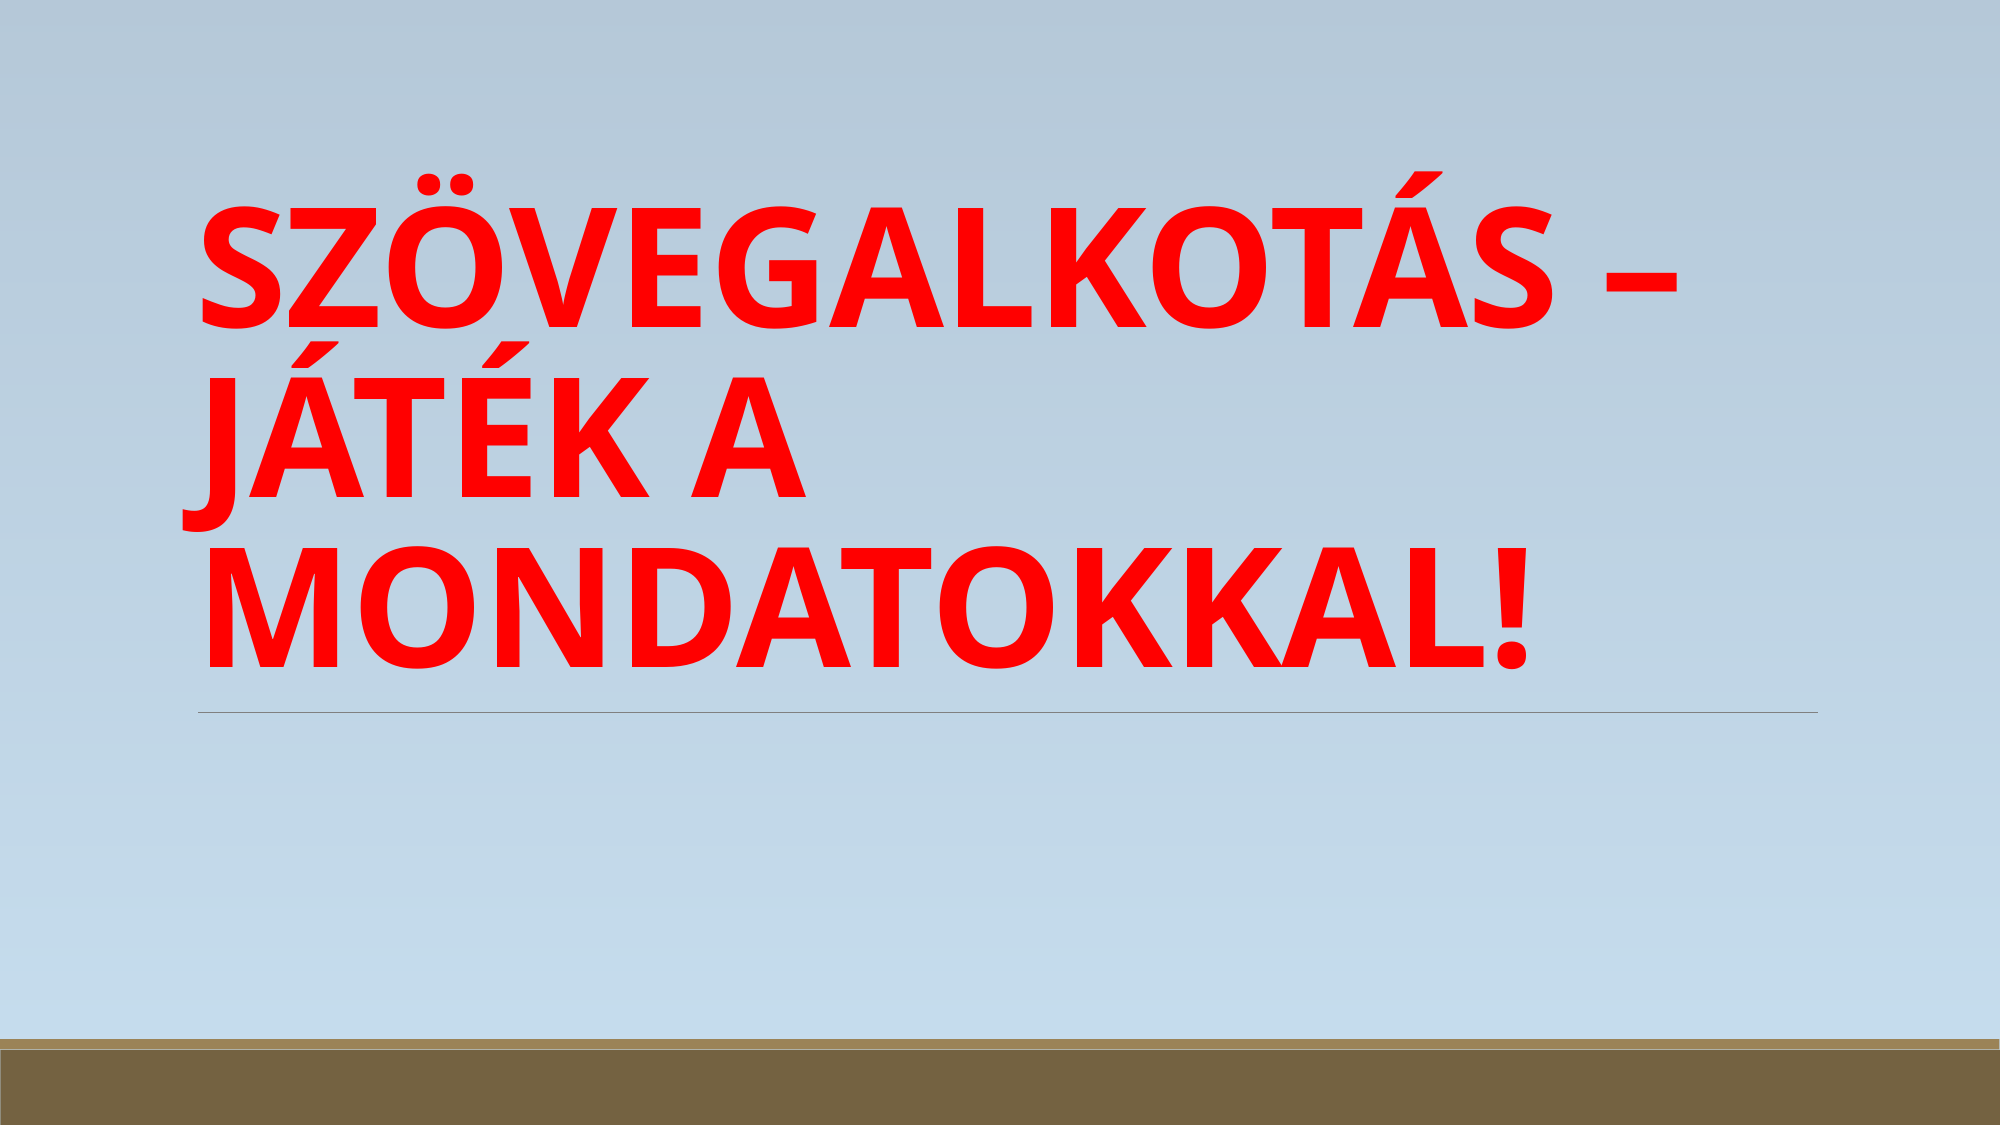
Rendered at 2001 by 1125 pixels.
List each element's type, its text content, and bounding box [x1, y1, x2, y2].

title SZÖVEGALKOTÁS – JÁTÉK A MONDATOKKAL! [180, 124, 1830, 710]
